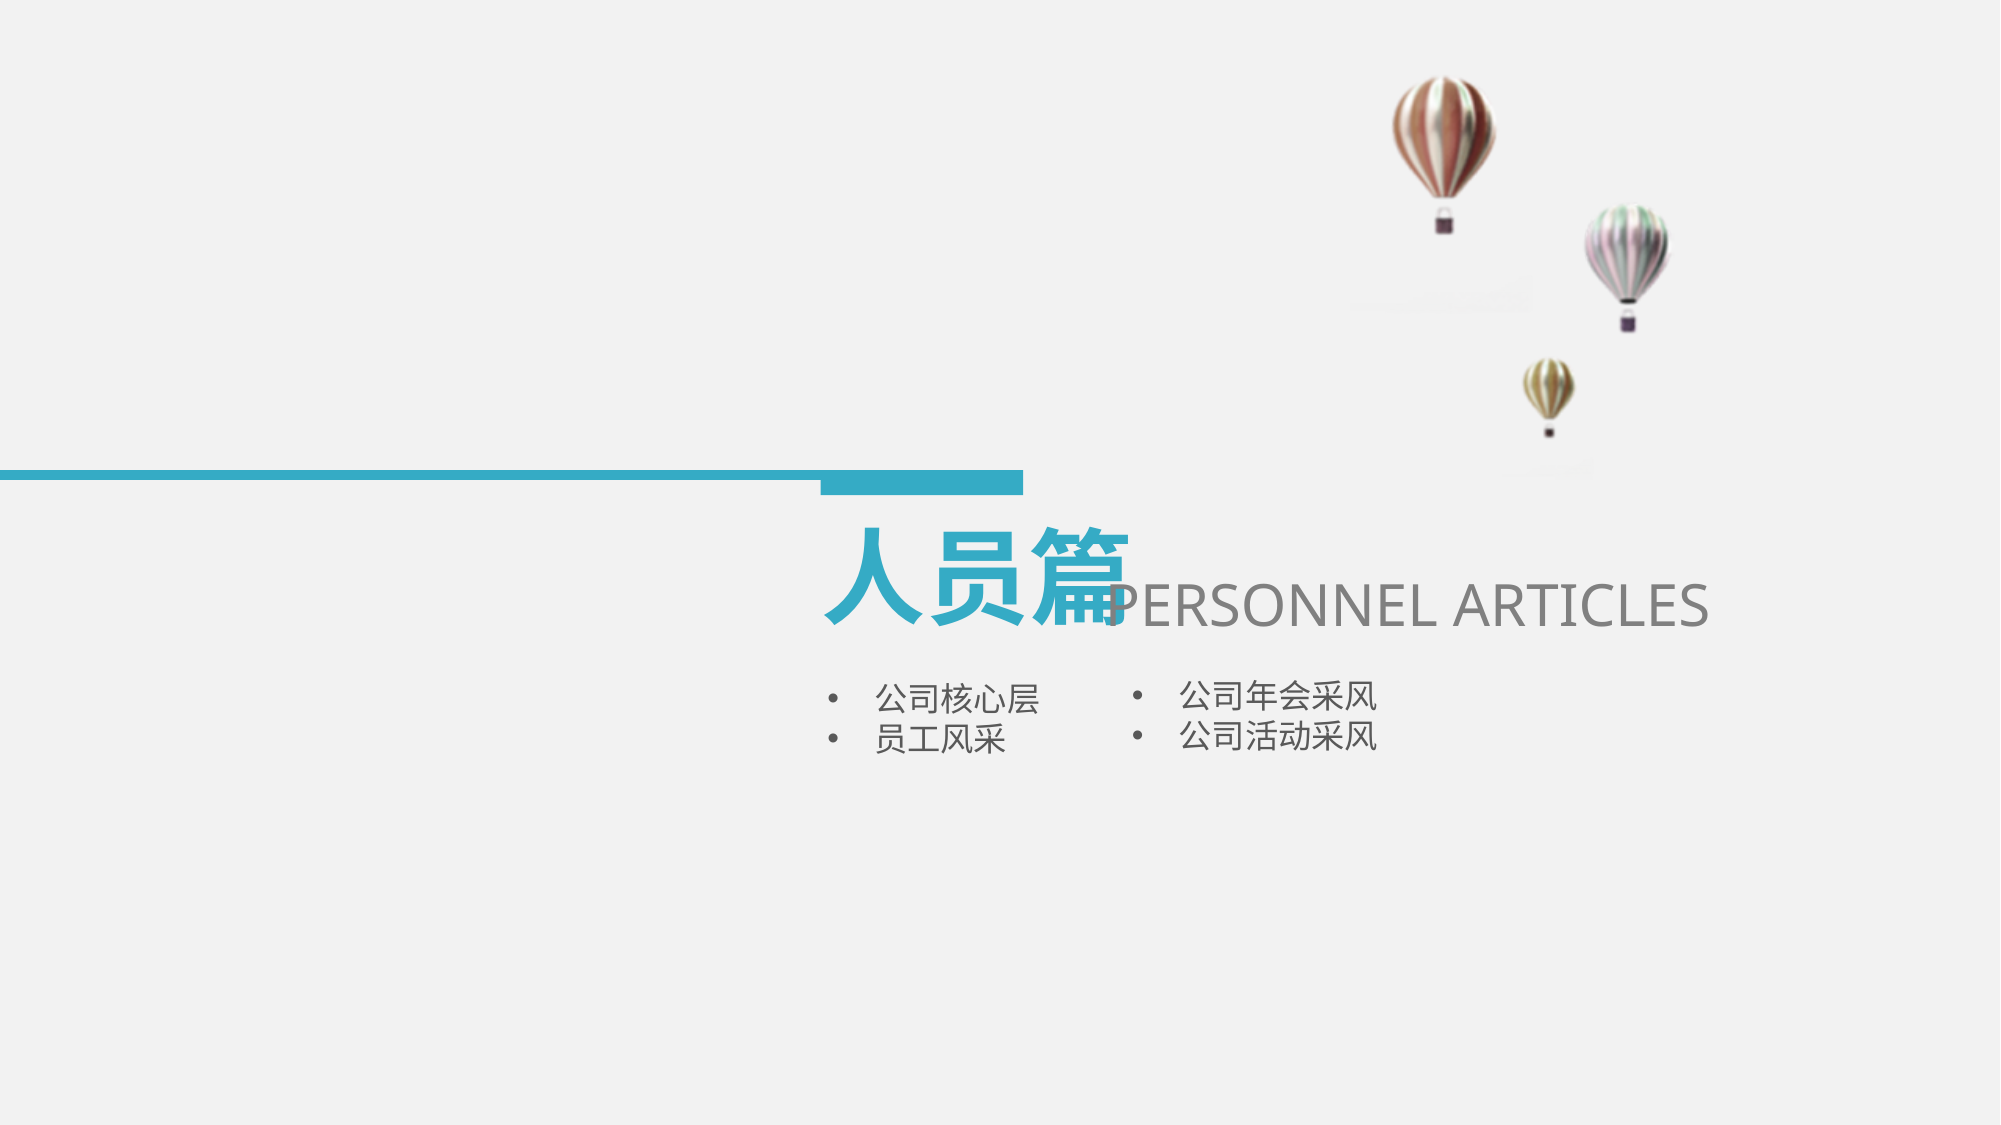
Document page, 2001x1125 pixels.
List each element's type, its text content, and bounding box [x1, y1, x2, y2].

text_box PERSONNEL ARTICLES [1090, 560, 1726, 646]
text_box 人员篇 [806, 504, 1149, 645]
text_box 公司年会采风 公司活动采风 [1117, 667, 1394, 763]
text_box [0, 469, 1024, 496]
text_box 公司核心层 员工风采 [812, 670, 1096, 766]
picture [1328, 45, 1733, 480]
